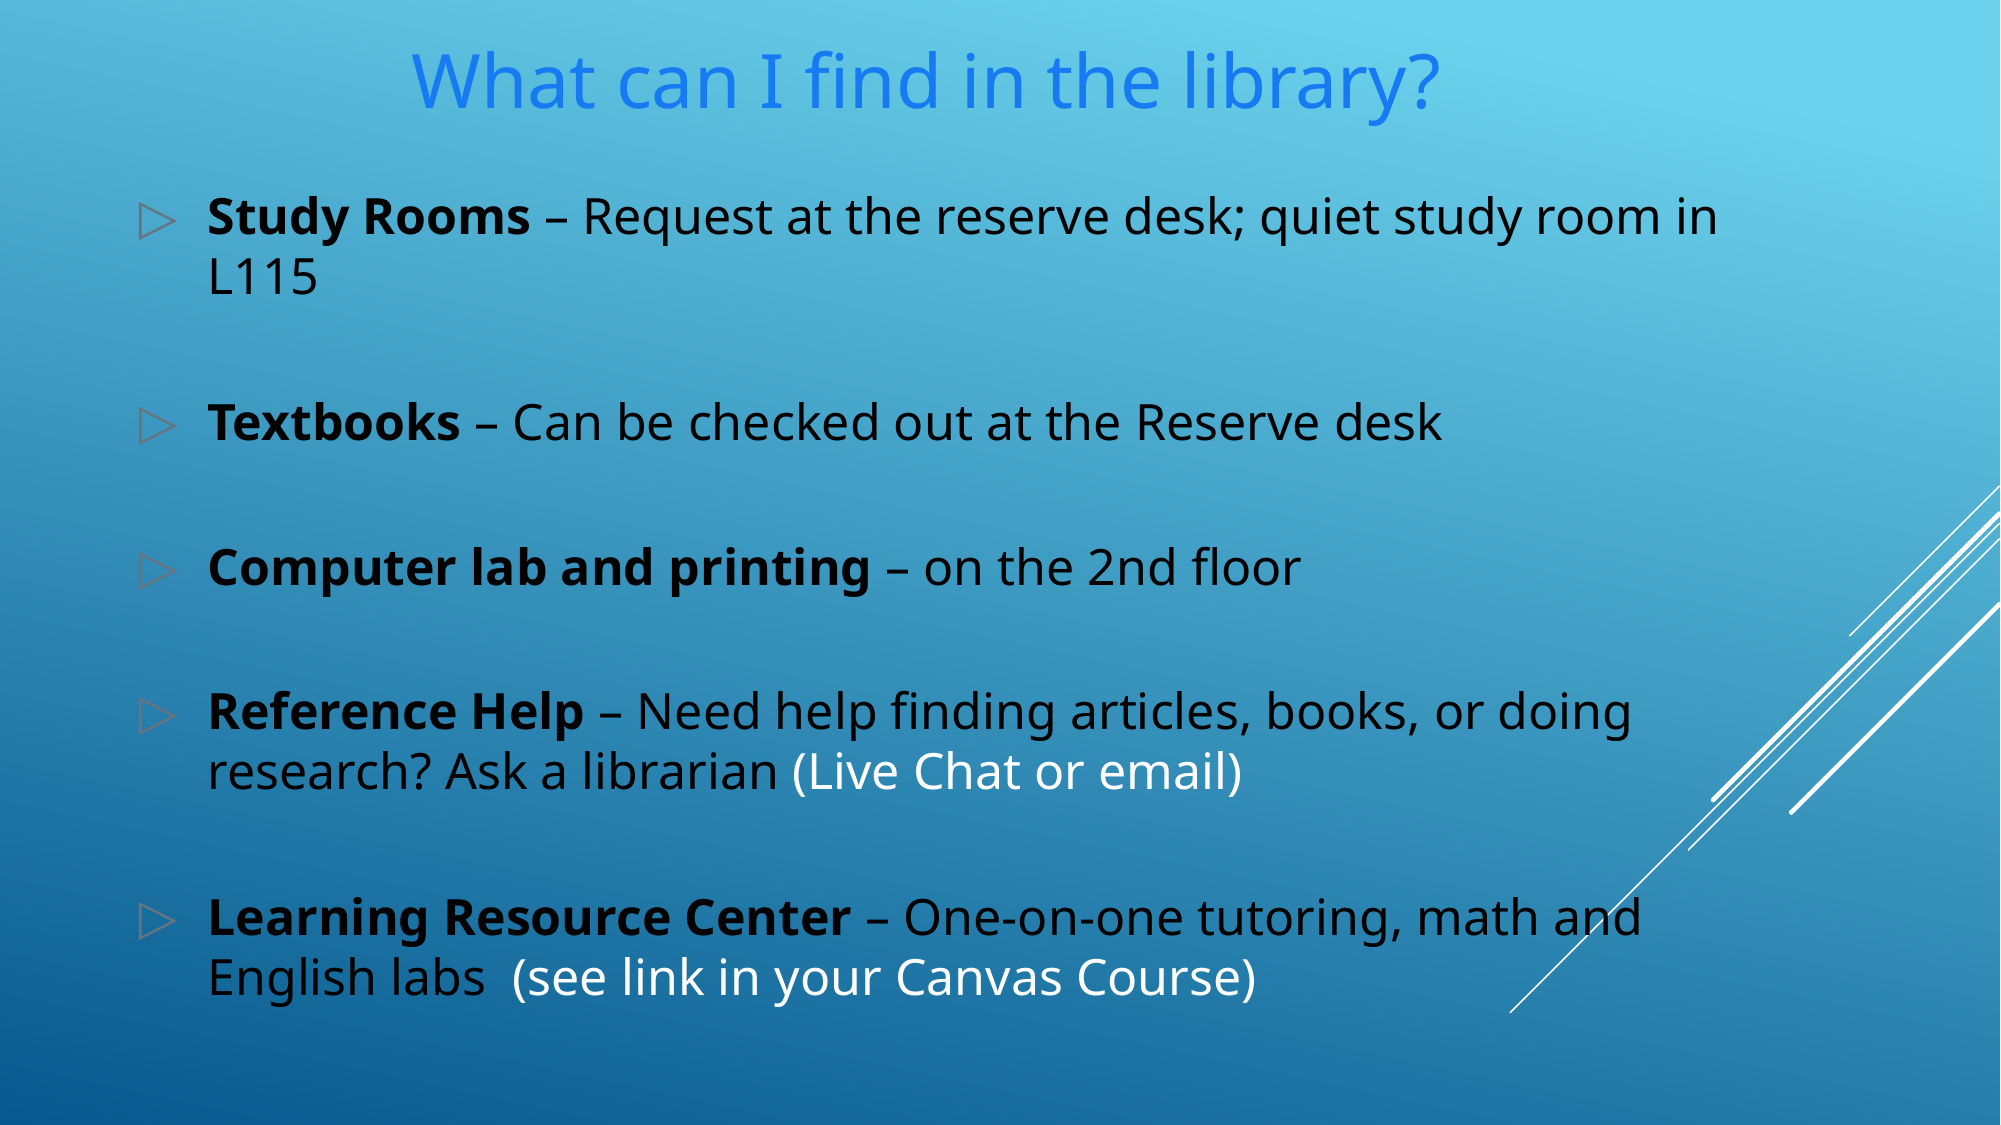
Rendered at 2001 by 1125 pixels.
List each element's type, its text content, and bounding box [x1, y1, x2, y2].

title What can I find in the library? [396, 27, 1466, 139]
list Study Rooms – Request at the reserve desk; quiet study room in L115 Textbooks – Can be checked out at the Reserve desk Computer lab and printing – on the 2nd floor Reference Help – Need help finding articles, books, or doing research? Ask a librarian (Live Chat or email) Learning Resource Center – One-on-one tutoring, math and English labs (see link in your Canvas Course) [117, 169, 1746, 1056]
